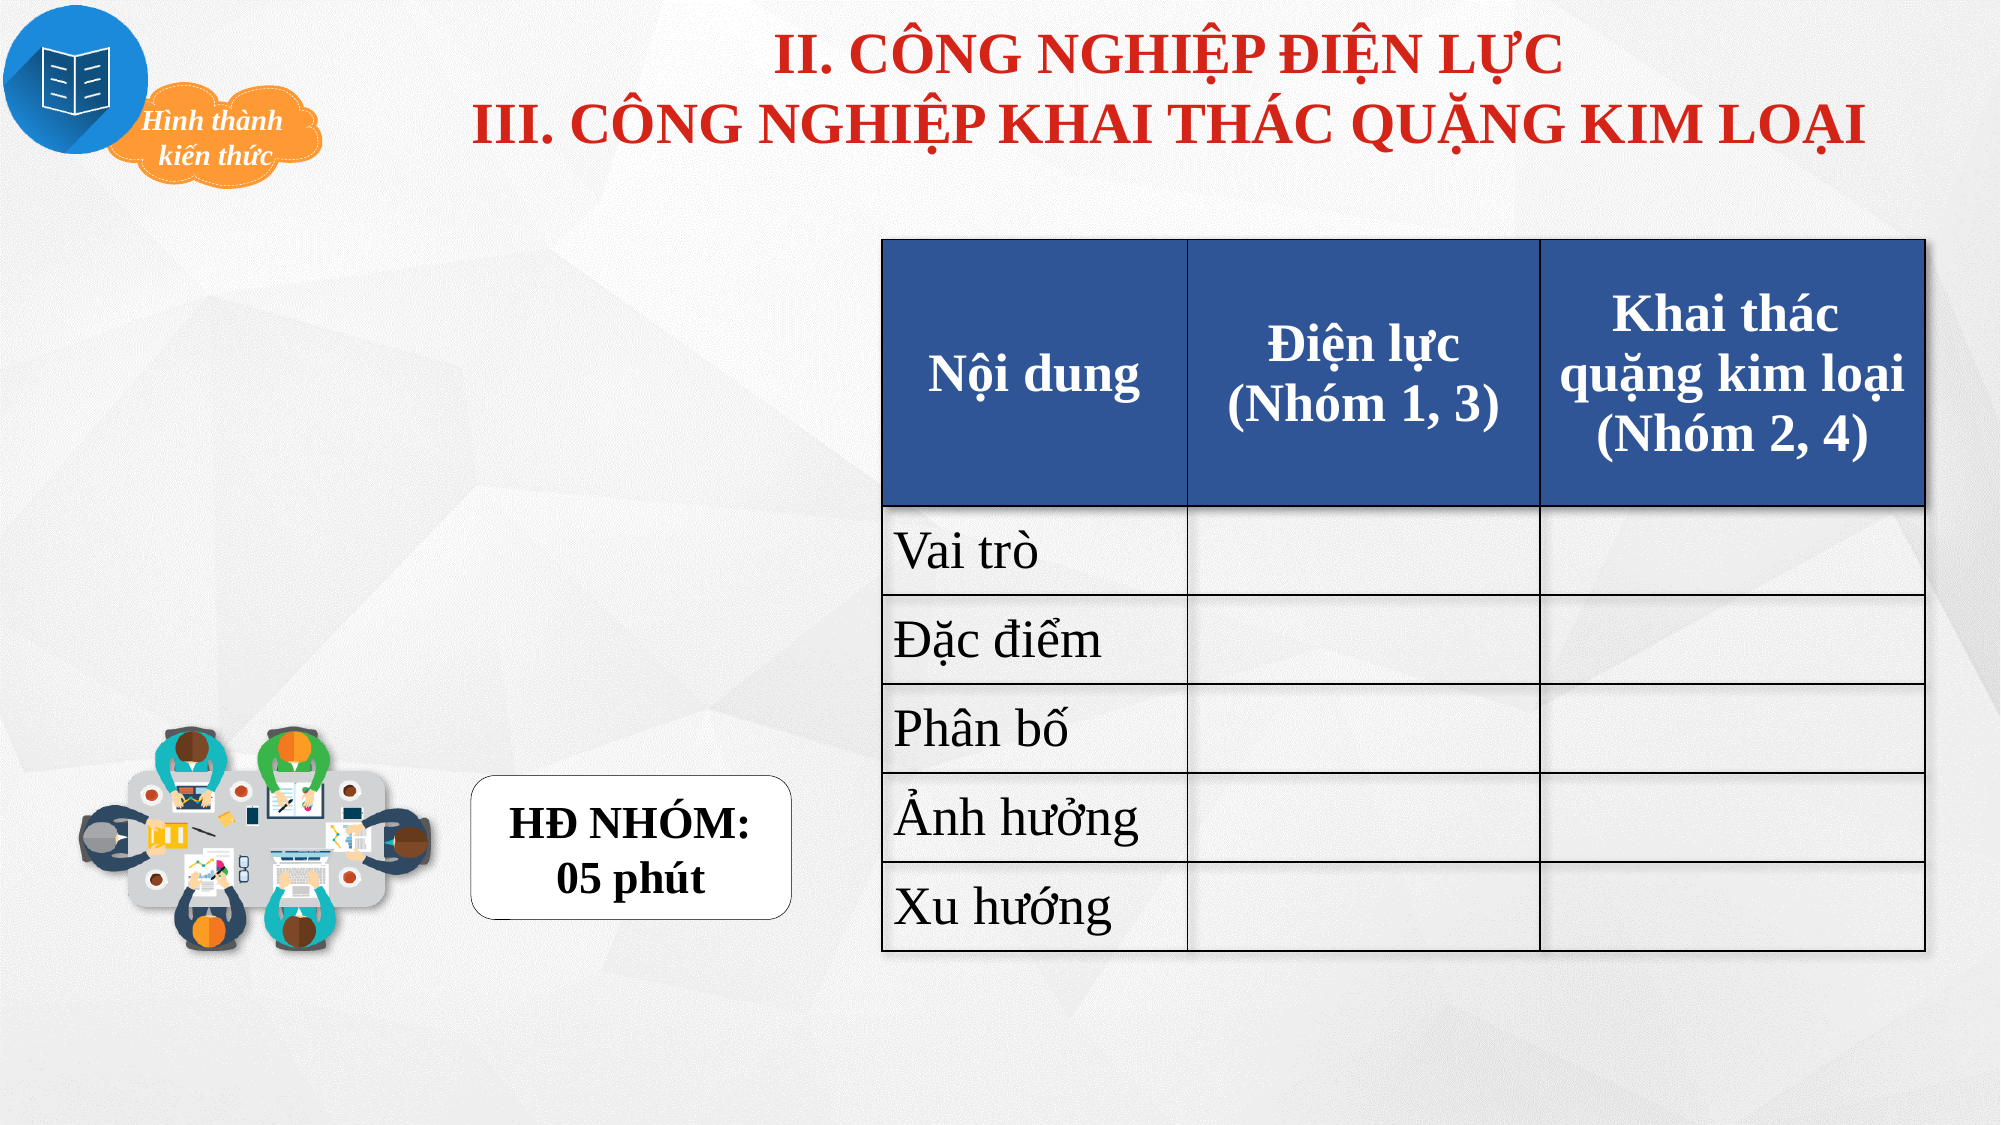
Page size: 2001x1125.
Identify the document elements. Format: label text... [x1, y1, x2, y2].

table_cell [1541, 596, 1924, 683]
table_cell [1188, 863, 1539, 950]
table_cell Vai trò [883, 507, 1187, 594]
table_header Khai thác quặng kim loại (Nhóm 2, 4) [1541, 240, 1924, 505]
table_cell [1541, 685, 1924, 772]
table_header Nội dung [883, 240, 1187, 505]
table_cell [1188, 596, 1539, 683]
table_cell [1188, 774, 1539, 861]
table_cell [1188, 685, 1539, 772]
table_cell Xu hướng [883, 863, 1187, 950]
text_box II. CÔNG NGHIỆP ĐIỆN LỰC III. CÔNG NGHIỆP KHAI THÁC QUẶNG KIM LOẠI [396, 15, 1943, 154]
table_cell Ảnh hưởng [883, 774, 1187, 861]
table_cell [1541, 863, 1924, 950]
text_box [3, 5, 324, 189]
text_box HĐ NHÓM: 05 phút [469, 774, 793, 921]
table_cell [1188, 507, 1539, 594]
table_cell Phân bố [883, 685, 1187, 772]
table_cell [1541, 774, 1924, 861]
table_header Điện lực (Nhóm 1, 3) [1188, 240, 1539, 505]
picture [0, 0, 2001, 1125]
table_cell Đặc điểm [883, 596, 1187, 683]
table_cell [1541, 507, 1924, 594]
